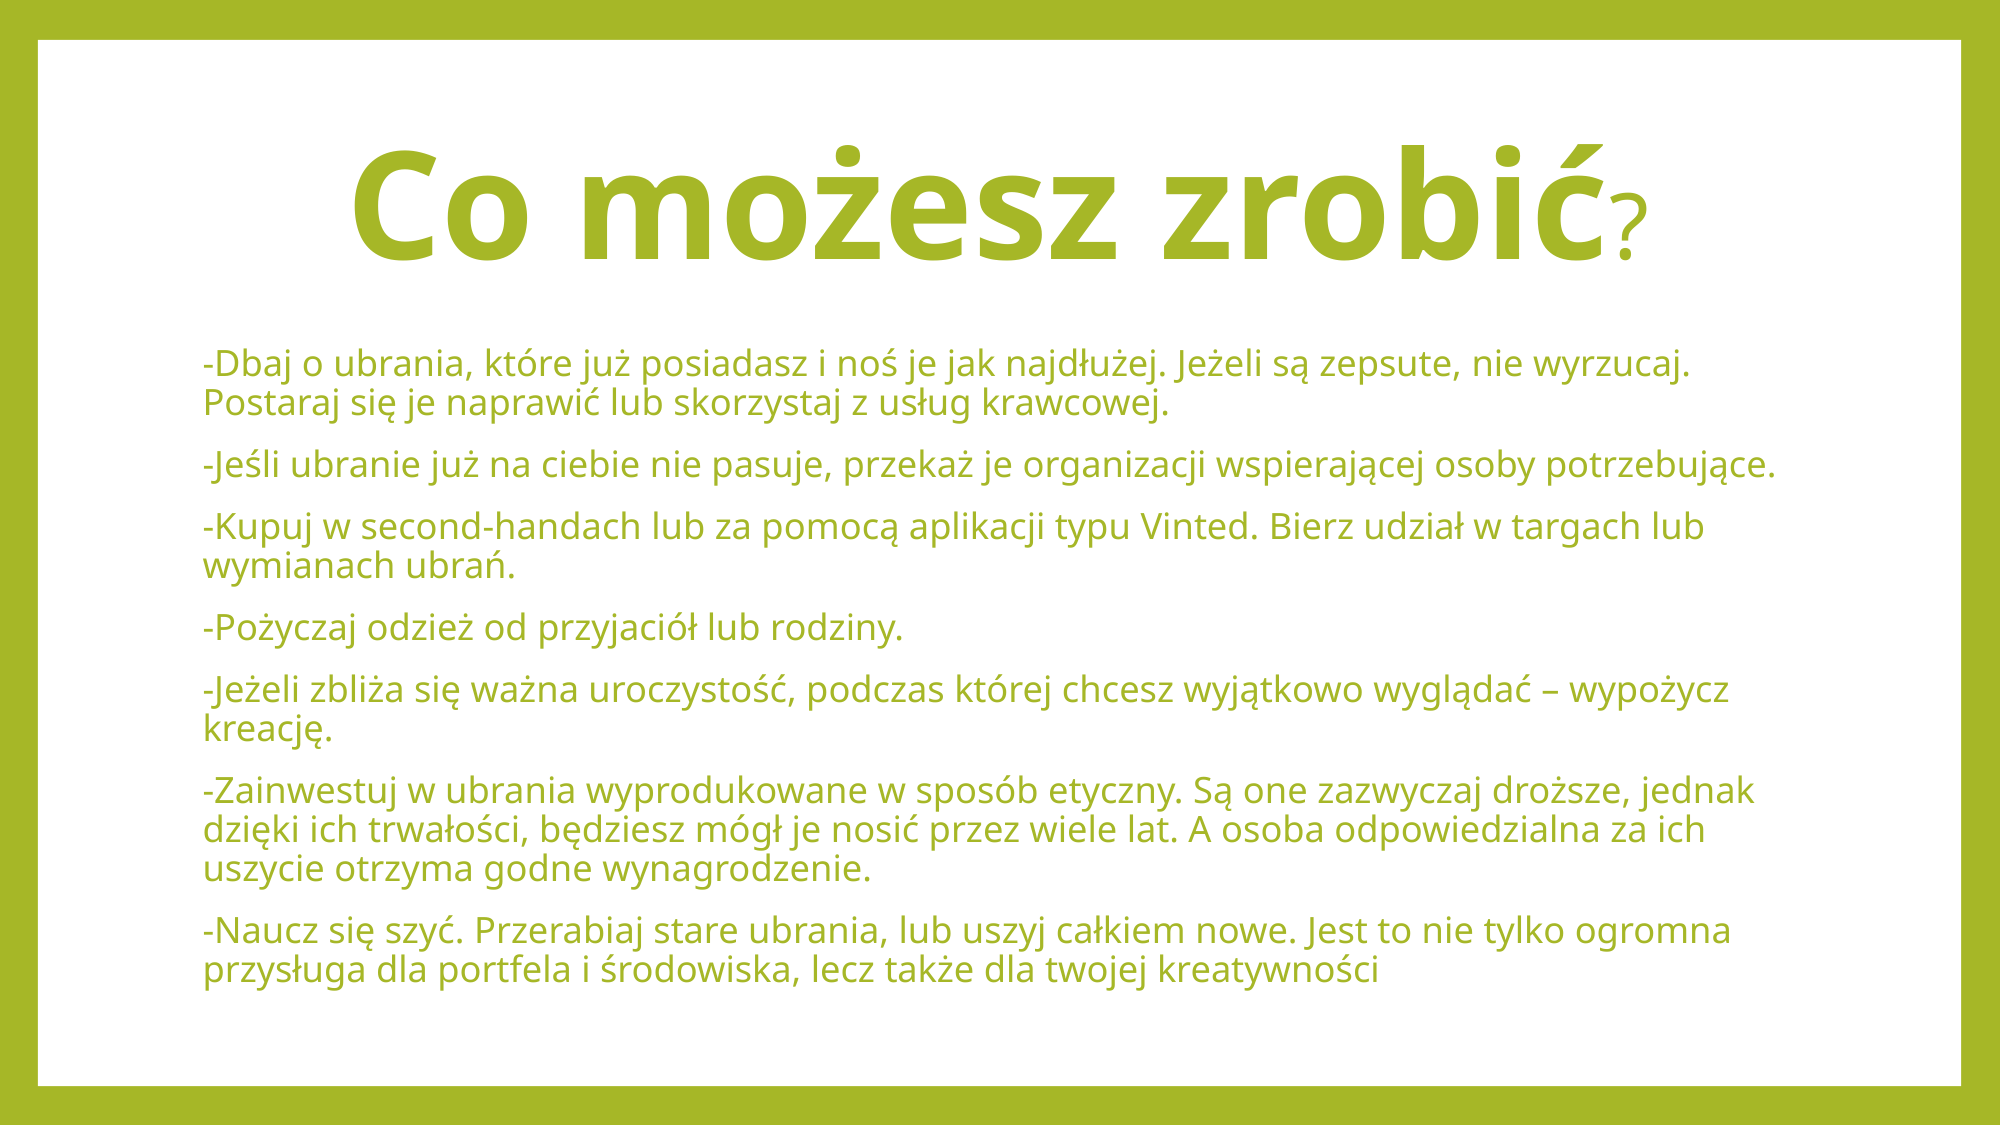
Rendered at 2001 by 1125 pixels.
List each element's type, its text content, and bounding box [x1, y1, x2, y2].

title Co możesz zrobić? [187, 99, 1808, 323]
list -Dbaj o ubrania, które już posiadasz i noś je jak najdłużej. Jeżeli są zepsute, nie wyrzucaj. Postaraj się je naprawić lub skorzystaj z usług krawcowej. -Jeśli ubranie już na ciebie nie pasuje, przekaż je organizacji wspierającej osoby potrzebujące. -Kupuj w second-handach lub za pomocą aplikacji typu Vinted. Bierz udział w targach lub wymianach ubrań. -Pożyczaj odzież od przyjaciół lub rodziny. -Jeżeli zbliża się ważna uroczystość, podczas której chcesz wyjątkowo wyglądać – wypożycz kreację. -Zainwestuj w ubrania wyprodukowane w sposób etyczny. Są one zazwyczaj droższe, jednak dzięki ich trwałości, będziesz mógł je nosić przez wiele lat. A osoba odpowiedzialna za ich uszycie otrzyma godne wynagrodzenie. -Naucz się szyć. Przerabiaj stare ubrania, lub uszyj całkiem nowe. Jest to nie tylko ogromna przysługa dla portfela i środowiska, lecz także dla twojej kreatywności [187, 337, 1808, 1000]
